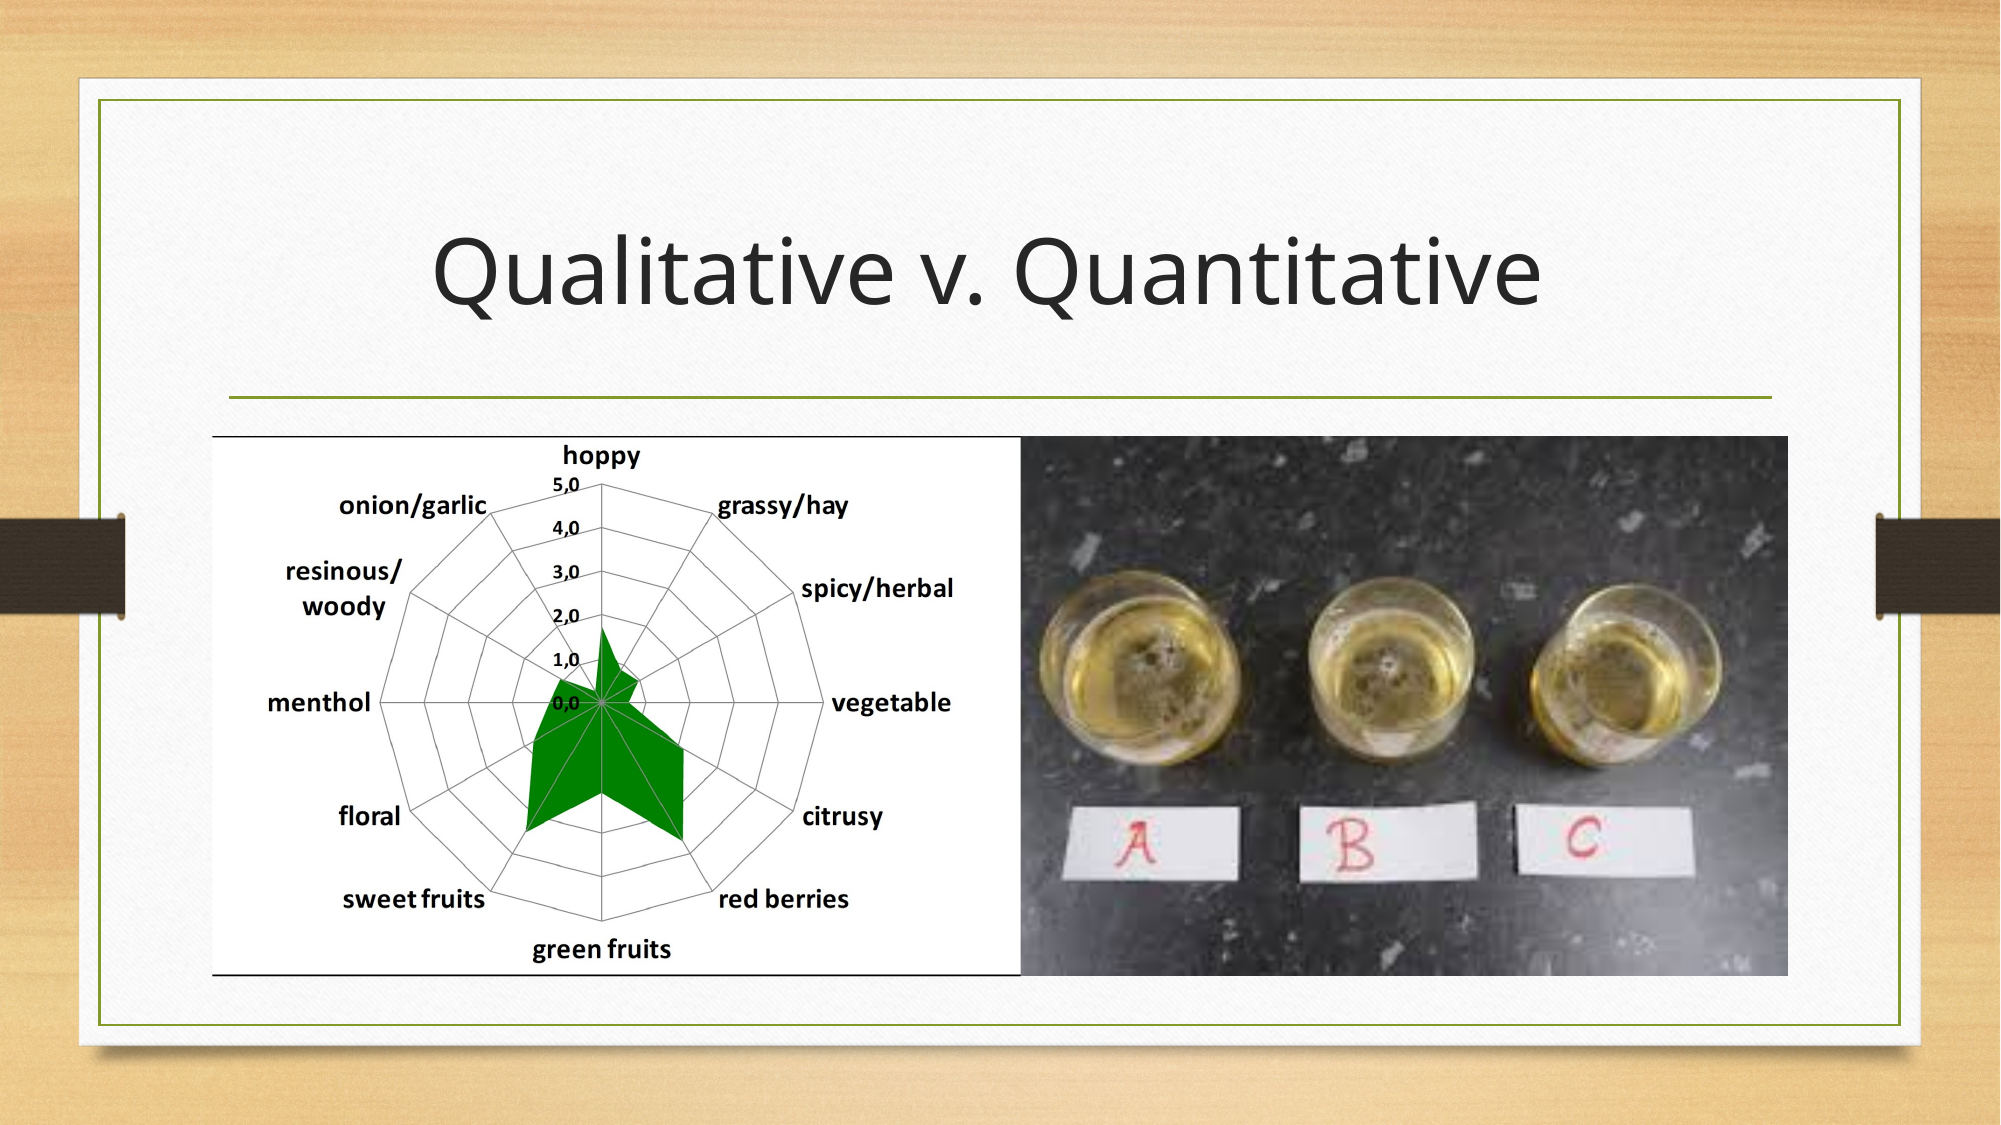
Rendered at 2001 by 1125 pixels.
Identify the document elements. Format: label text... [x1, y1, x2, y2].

title Qualitative v. Quantitative [212, 161, 1788, 375]
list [1021, 435, 1788, 977]
picture [0, 0, 2001, 1125]
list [212, 435, 1021, 977]
